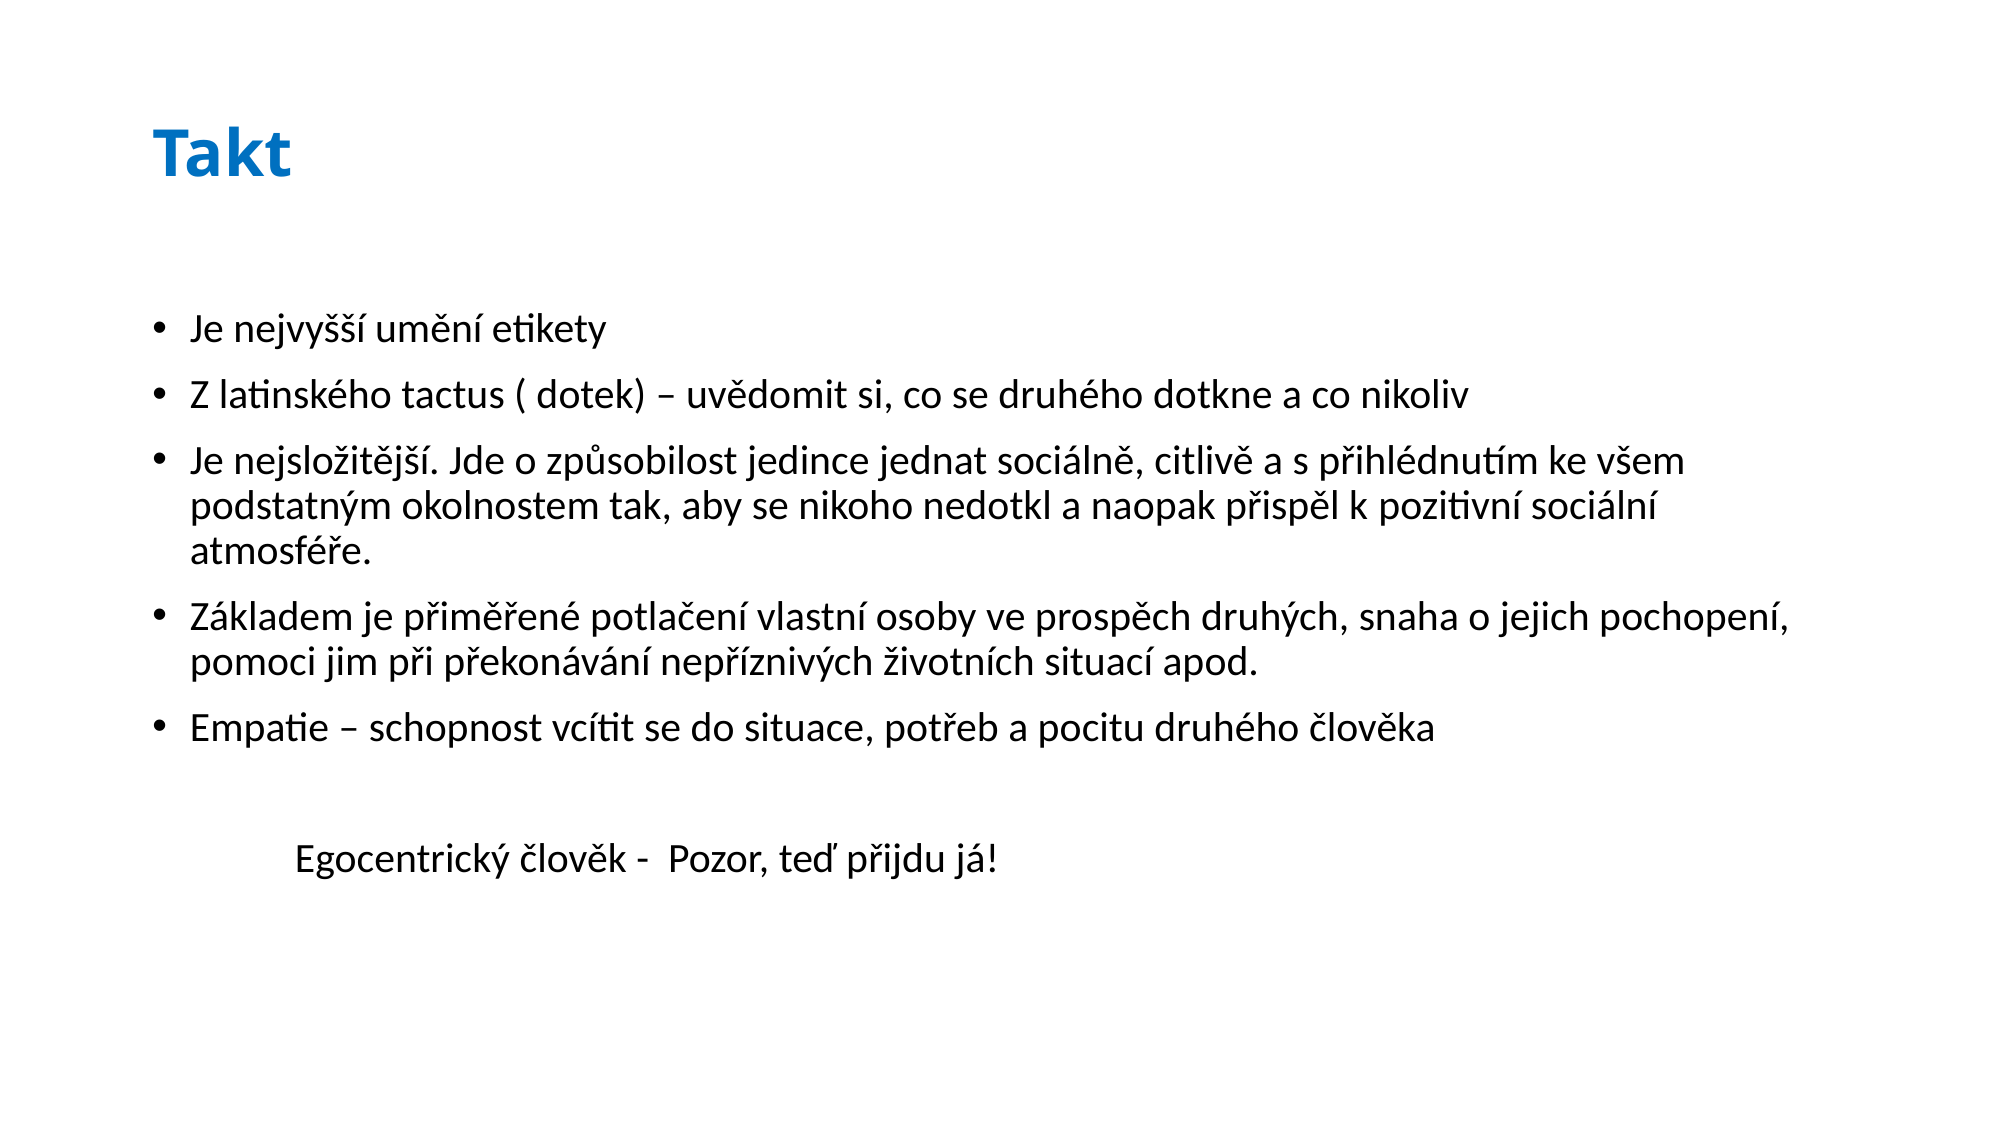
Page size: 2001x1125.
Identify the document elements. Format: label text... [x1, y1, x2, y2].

title Takt [137, 59, 1863, 278]
list Je nejvyšší umění etikety Z latinského tactus ( dotek) – uvědomit si, co se druhého dotkne a co nikoliv Je nejsložitější. Jde o způsobilost jedince jednat sociálně, citlivě a s přihlédnutím ke všem podstatným okolnostem tak, aby se nikoho nedotkl a naopak přispěl k pozitivní sociální atmosféře. Základem je přiměřené potlačení vlastní osoby ve prospěch druhých, snaha o jejich pochopení, pomoci jim při překonávání nepříznivých životních situací apod. Empatie – schopnost vcítit se do situace, potřeb a pocitu druhého člověka Egocentrický člověk - Pozor, teď přijdu já! [137, 299, 1863, 1014]
